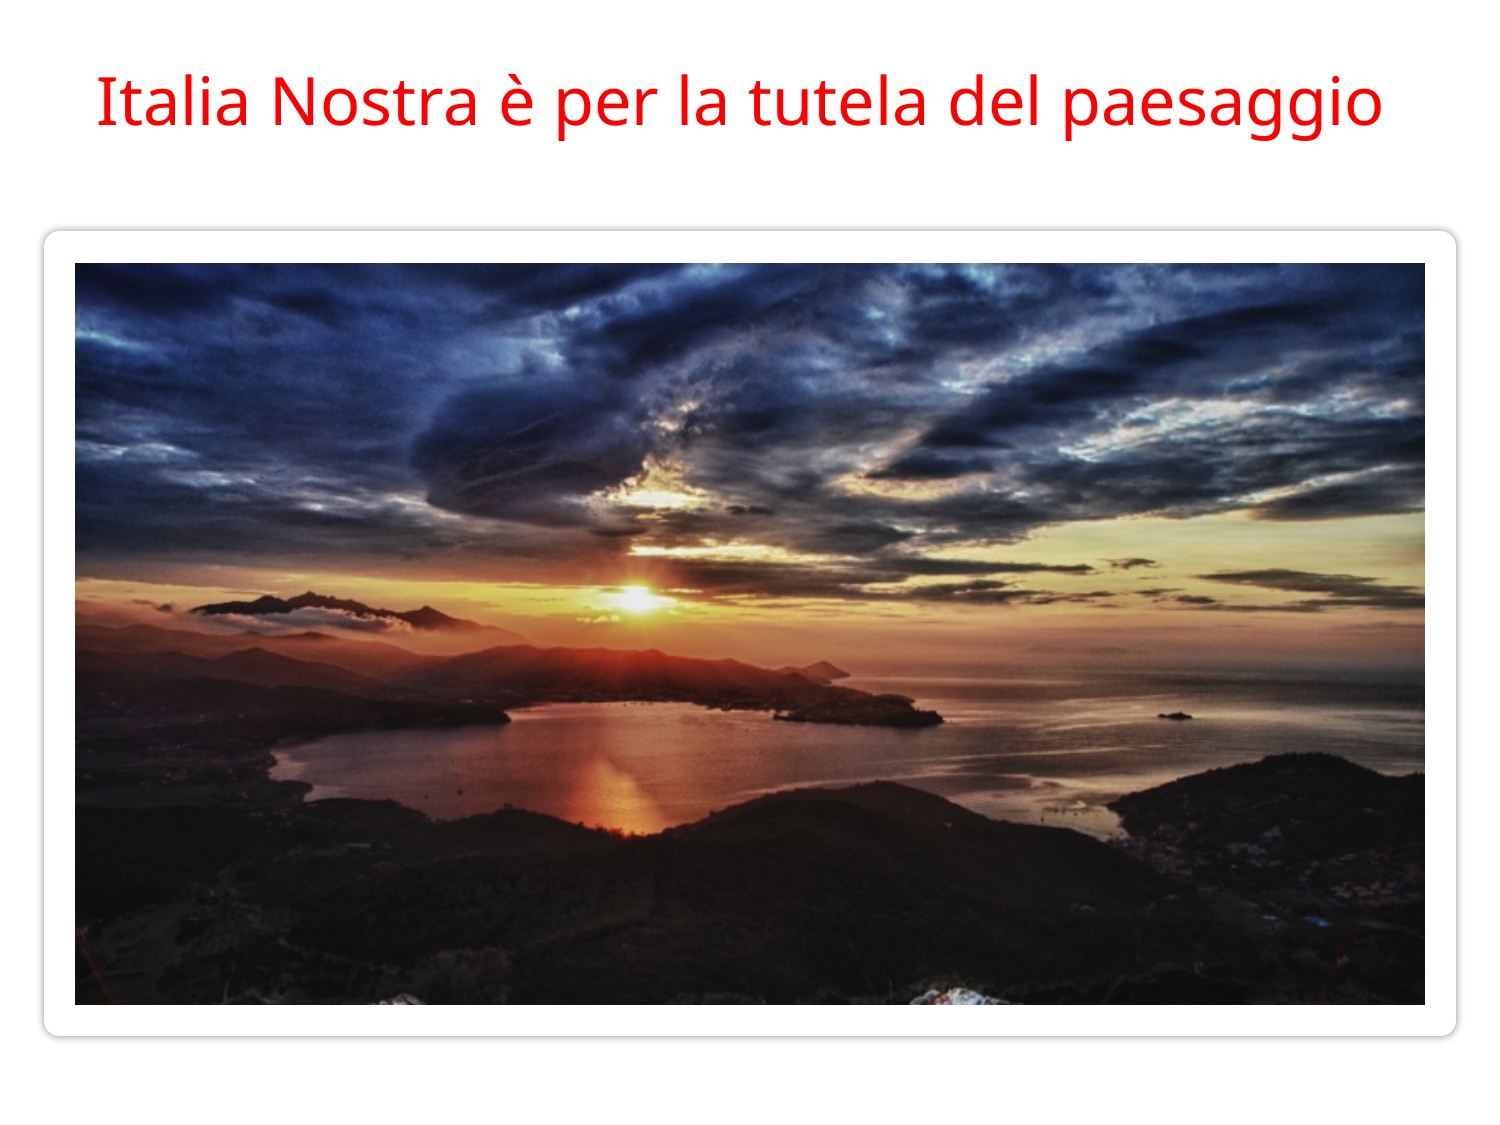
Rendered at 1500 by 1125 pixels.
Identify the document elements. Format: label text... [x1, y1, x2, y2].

title Italia Nostra è per la tutela del paesaggio [75, 45, 1425, 225]
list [74, 262, 1426, 1006]
